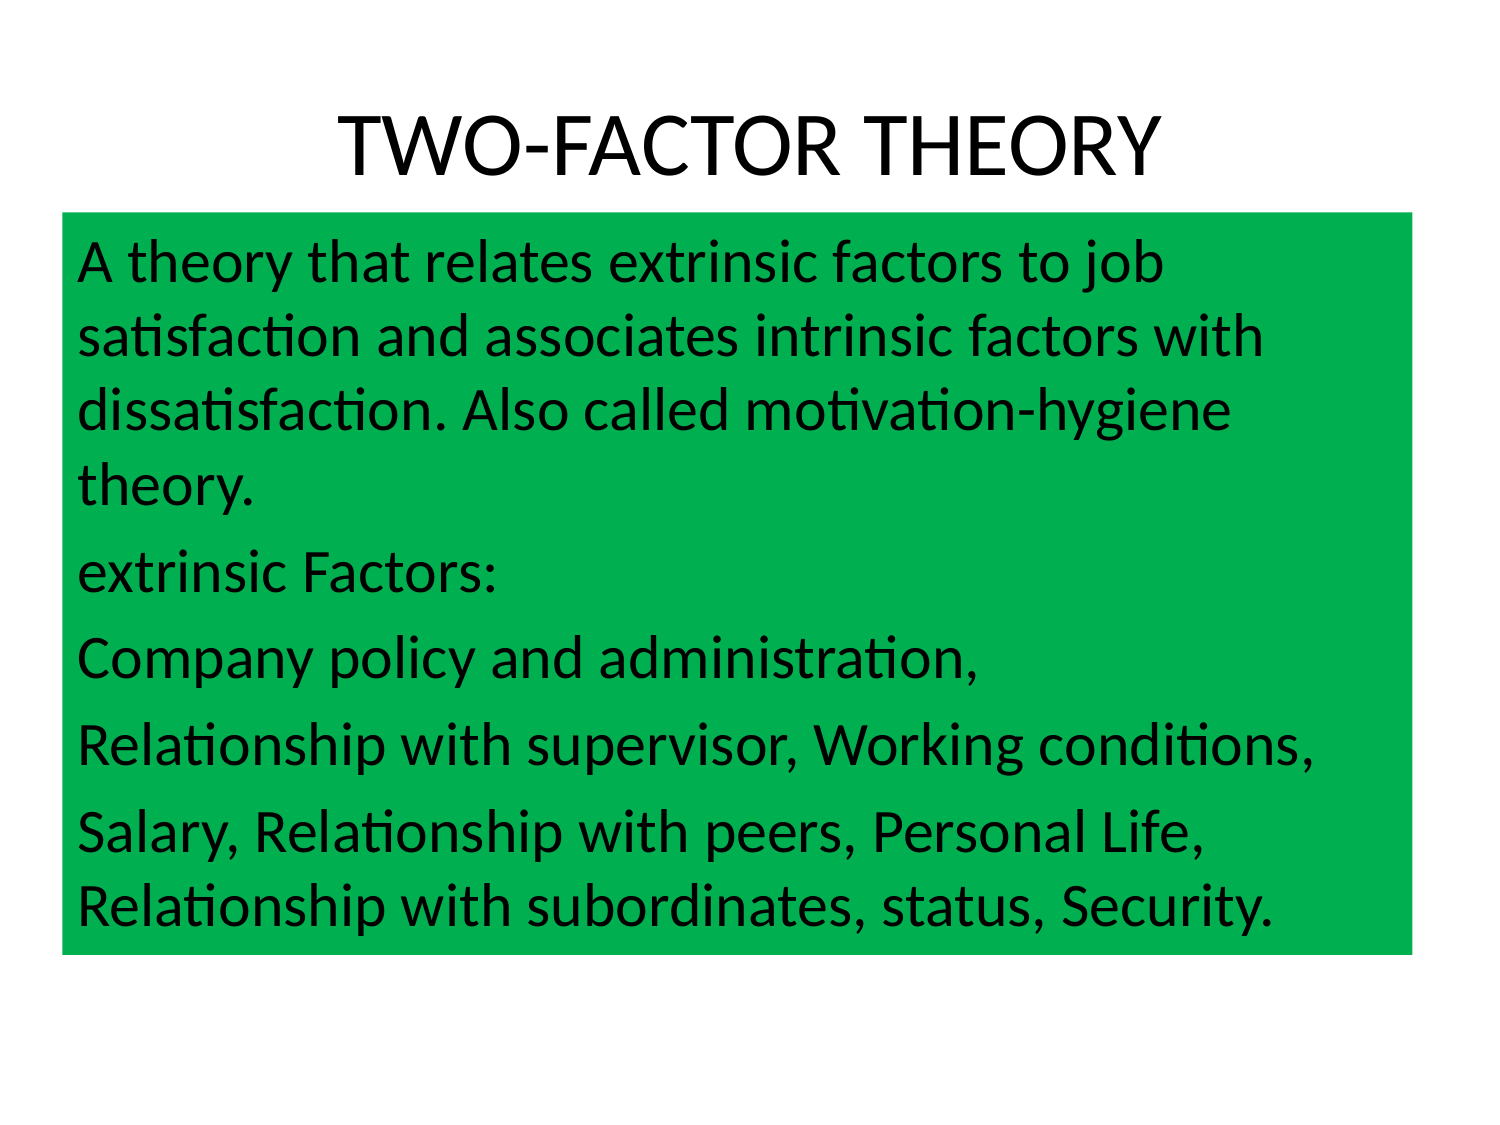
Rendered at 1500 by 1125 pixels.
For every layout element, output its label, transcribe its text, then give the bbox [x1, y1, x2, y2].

title TWO-FACTOR THEORY [75, 45, 1425, 233]
list A theory that relates extrinsic factors to job satisfaction and associates intrinsic factors with dissatisfaction. Also called motivation-hygiene theory. extrinsic Factors: Company policy and administration, Relationship with supervisor, Working conditions, Salary, Relationship with peers, Personal Life, Relationship with subordinates, status, Security. [62, 212, 1413, 955]
